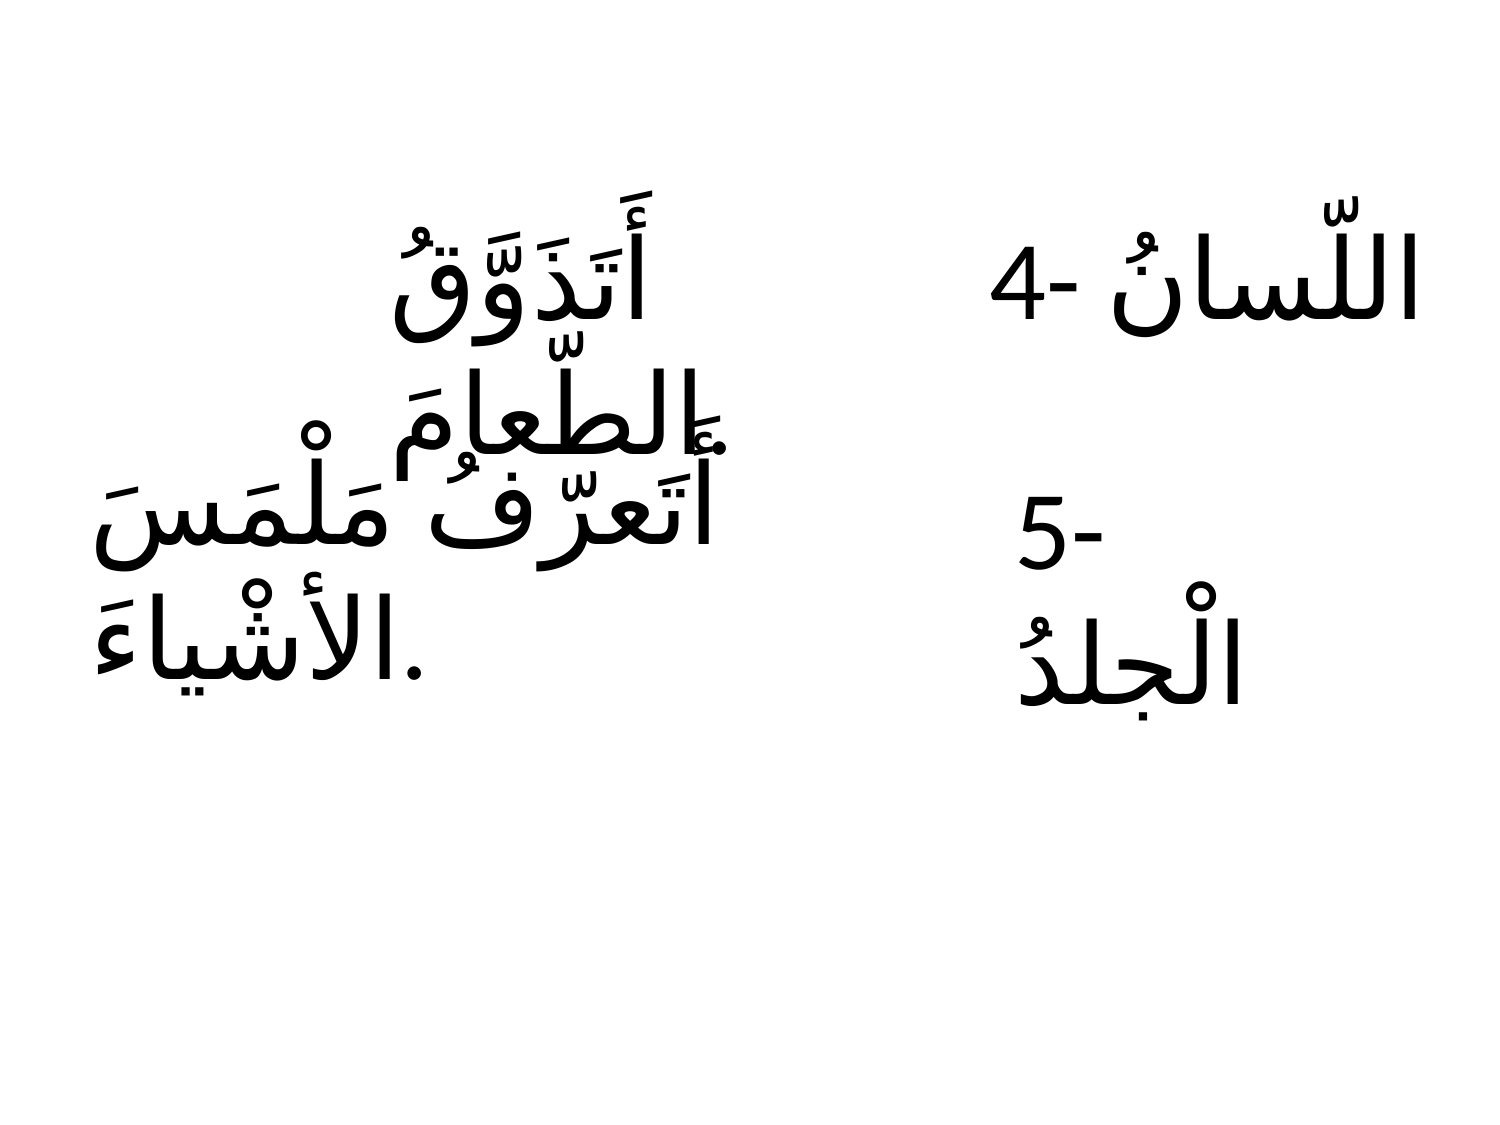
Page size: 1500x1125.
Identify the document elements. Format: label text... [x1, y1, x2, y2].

text_box 4- اللّسانُ [975, 199, 1463, 350]
text_box أَتَعرّفُ مَلْمَسَ الأشْياءَ. [74, 424, 913, 710]
text_box أَتَذَوَّقُ الطّعامَ. [375, 199, 938, 485]
text_box 5- الْجلدُ [999, 449, 1363, 735]
